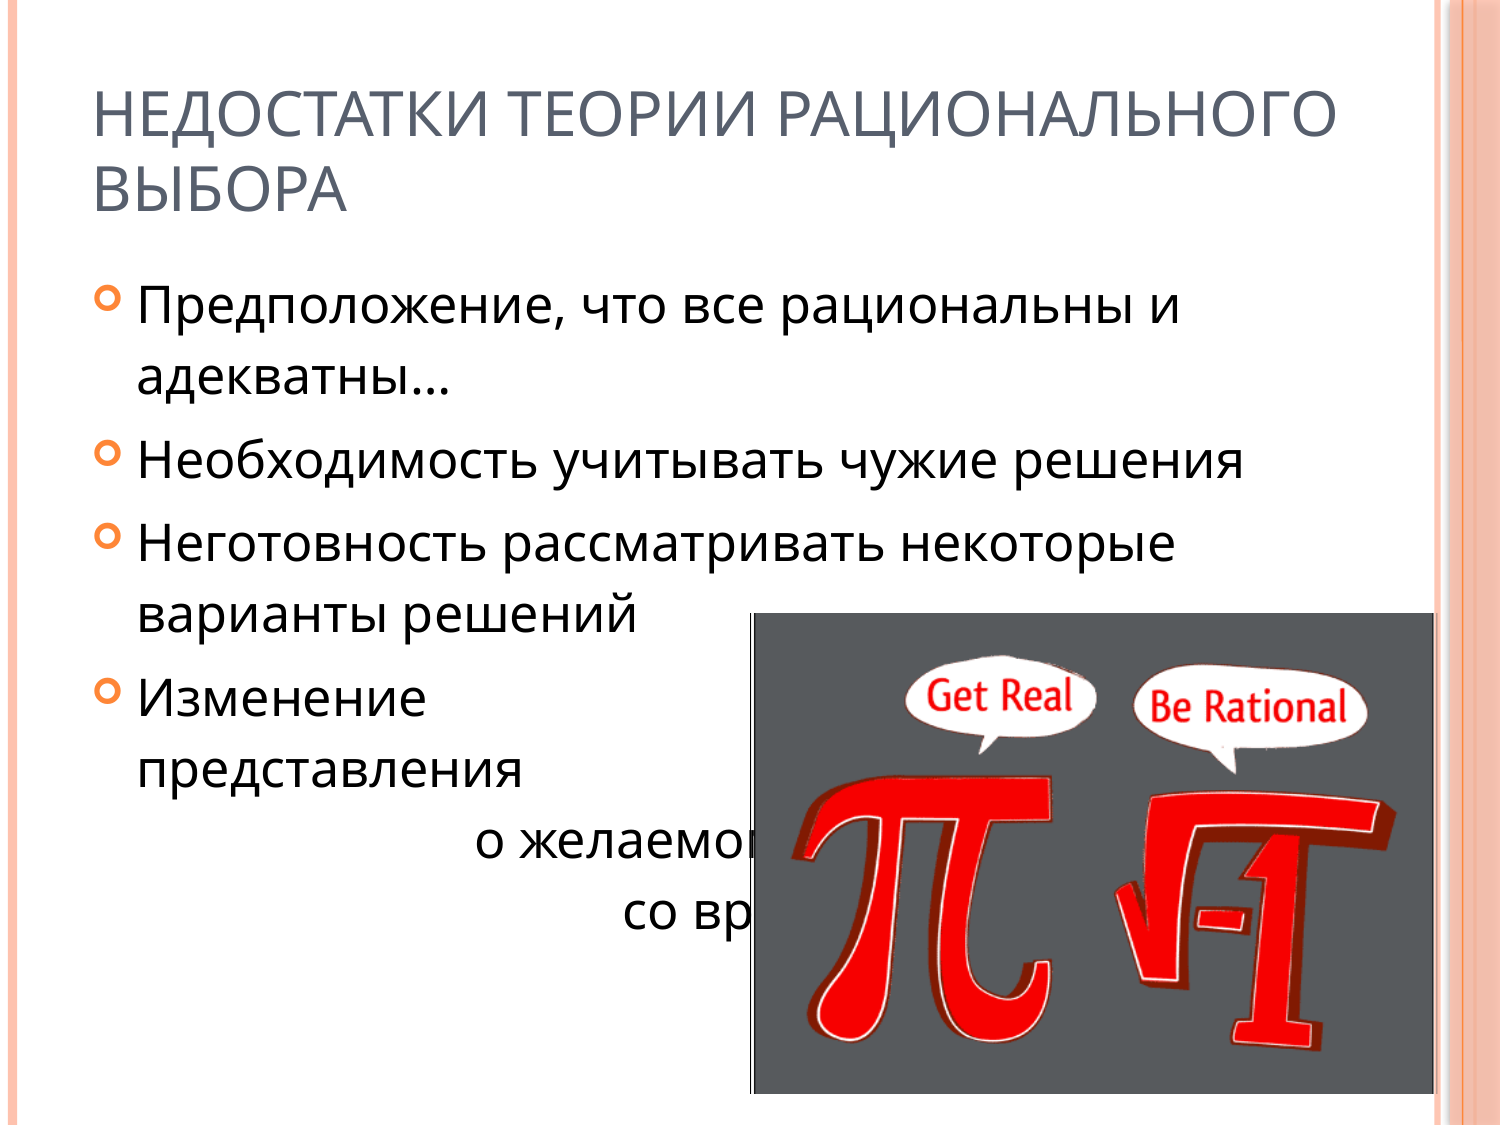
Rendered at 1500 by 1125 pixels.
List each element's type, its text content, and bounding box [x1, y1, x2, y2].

picture [749, 612, 1438, 1095]
title Недостатки теории рационального выбора [76, 43, 1412, 232]
list Предположение, что все рациональны и адекватны… Необходимость учитывать чужие решения Неготовность рассматривать некоторые варианты решений Изменение представления о желаемом со временем [76, 255, 1388, 1055]
